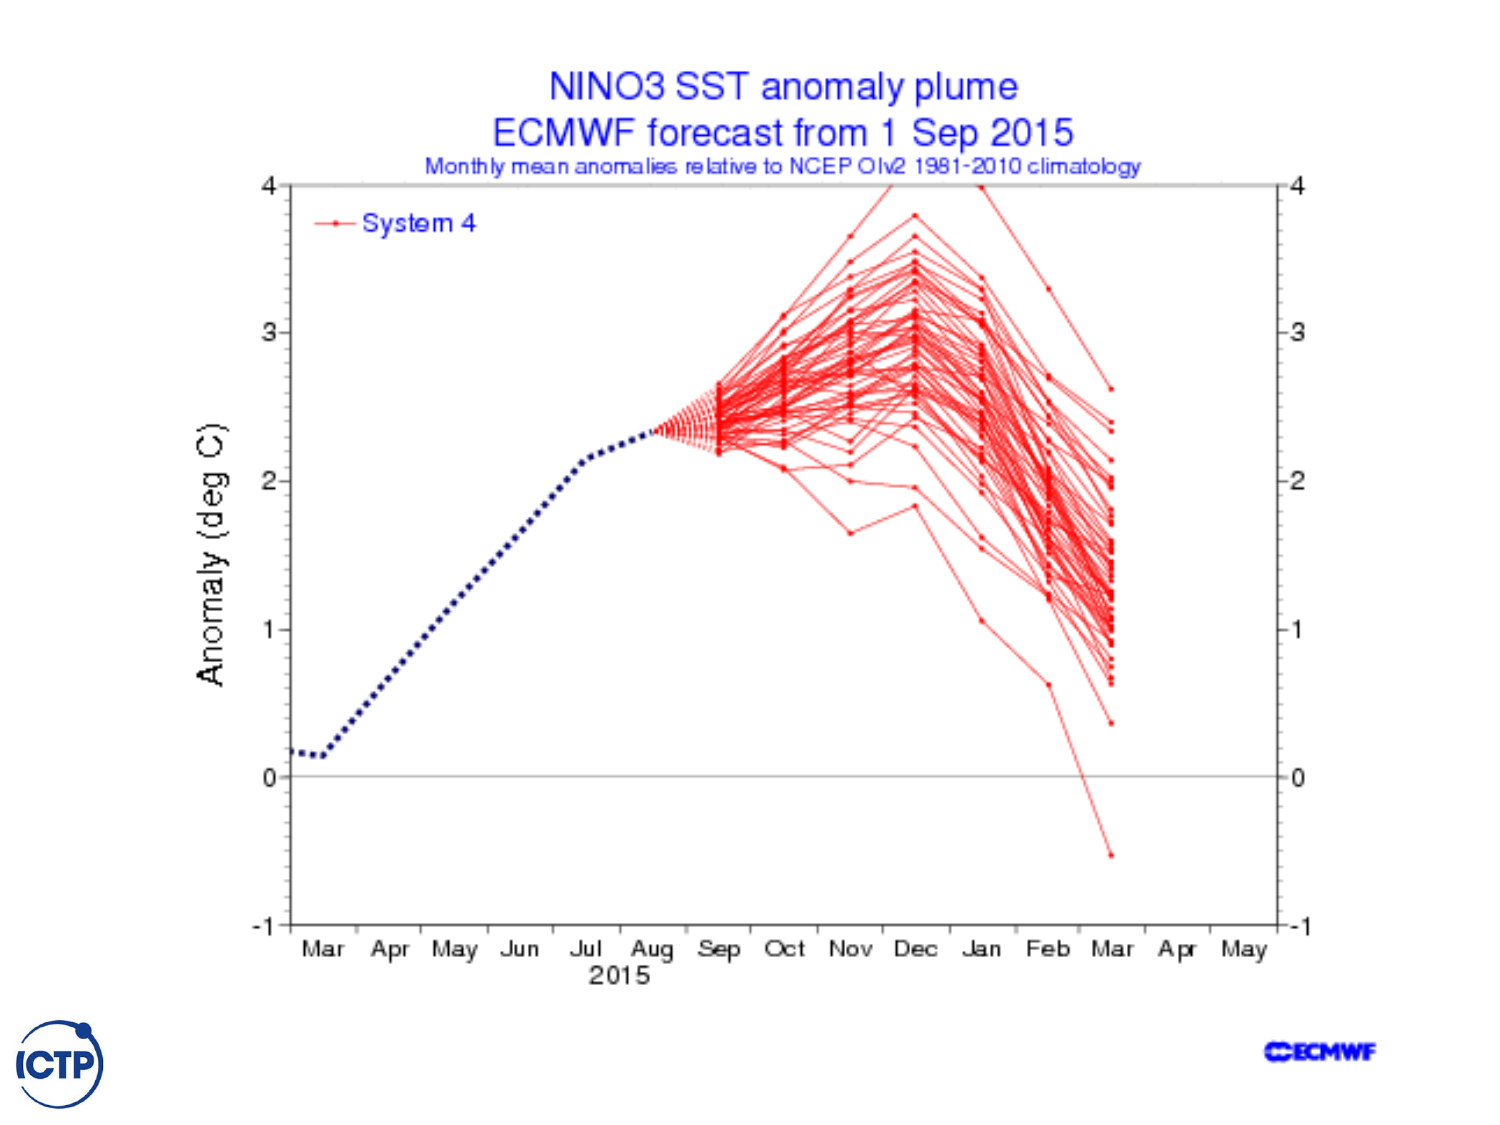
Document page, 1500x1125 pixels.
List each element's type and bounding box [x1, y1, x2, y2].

picture [174, 49, 1401, 1088]
picture [0, 999, 120, 1125]
